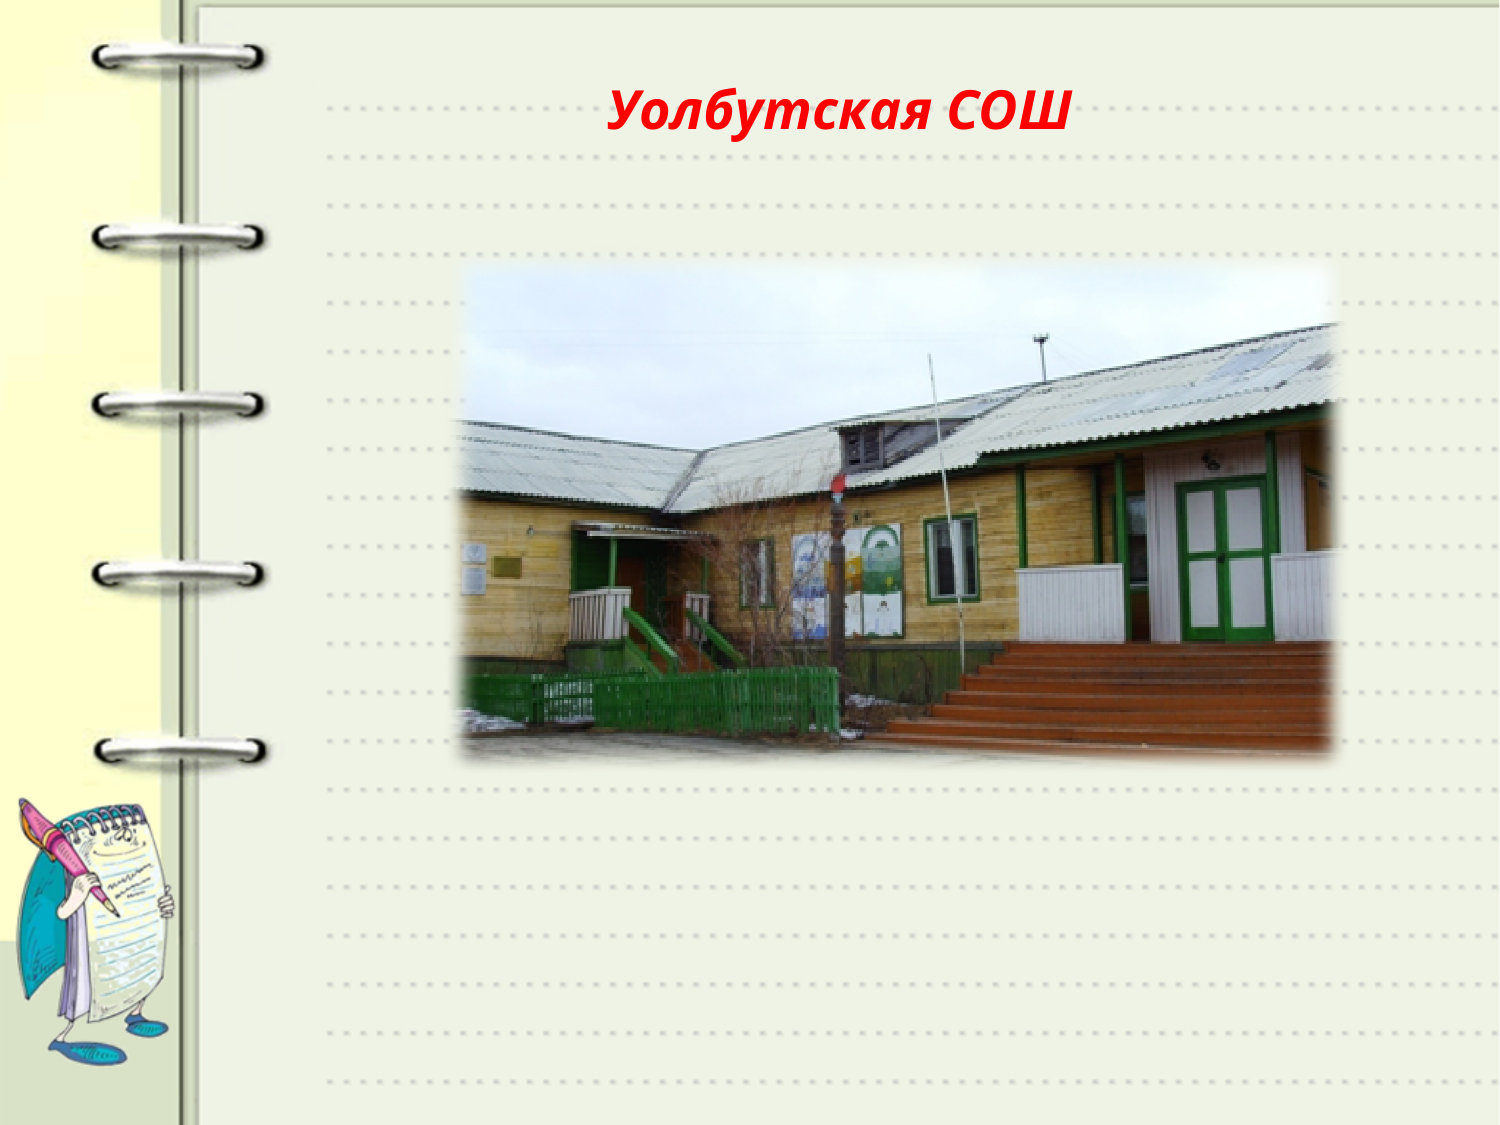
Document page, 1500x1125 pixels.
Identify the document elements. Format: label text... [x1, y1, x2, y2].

title Уолбутская СОШ [585, 46, 1109, 235]
picture [0, 0, 1500, 1125]
